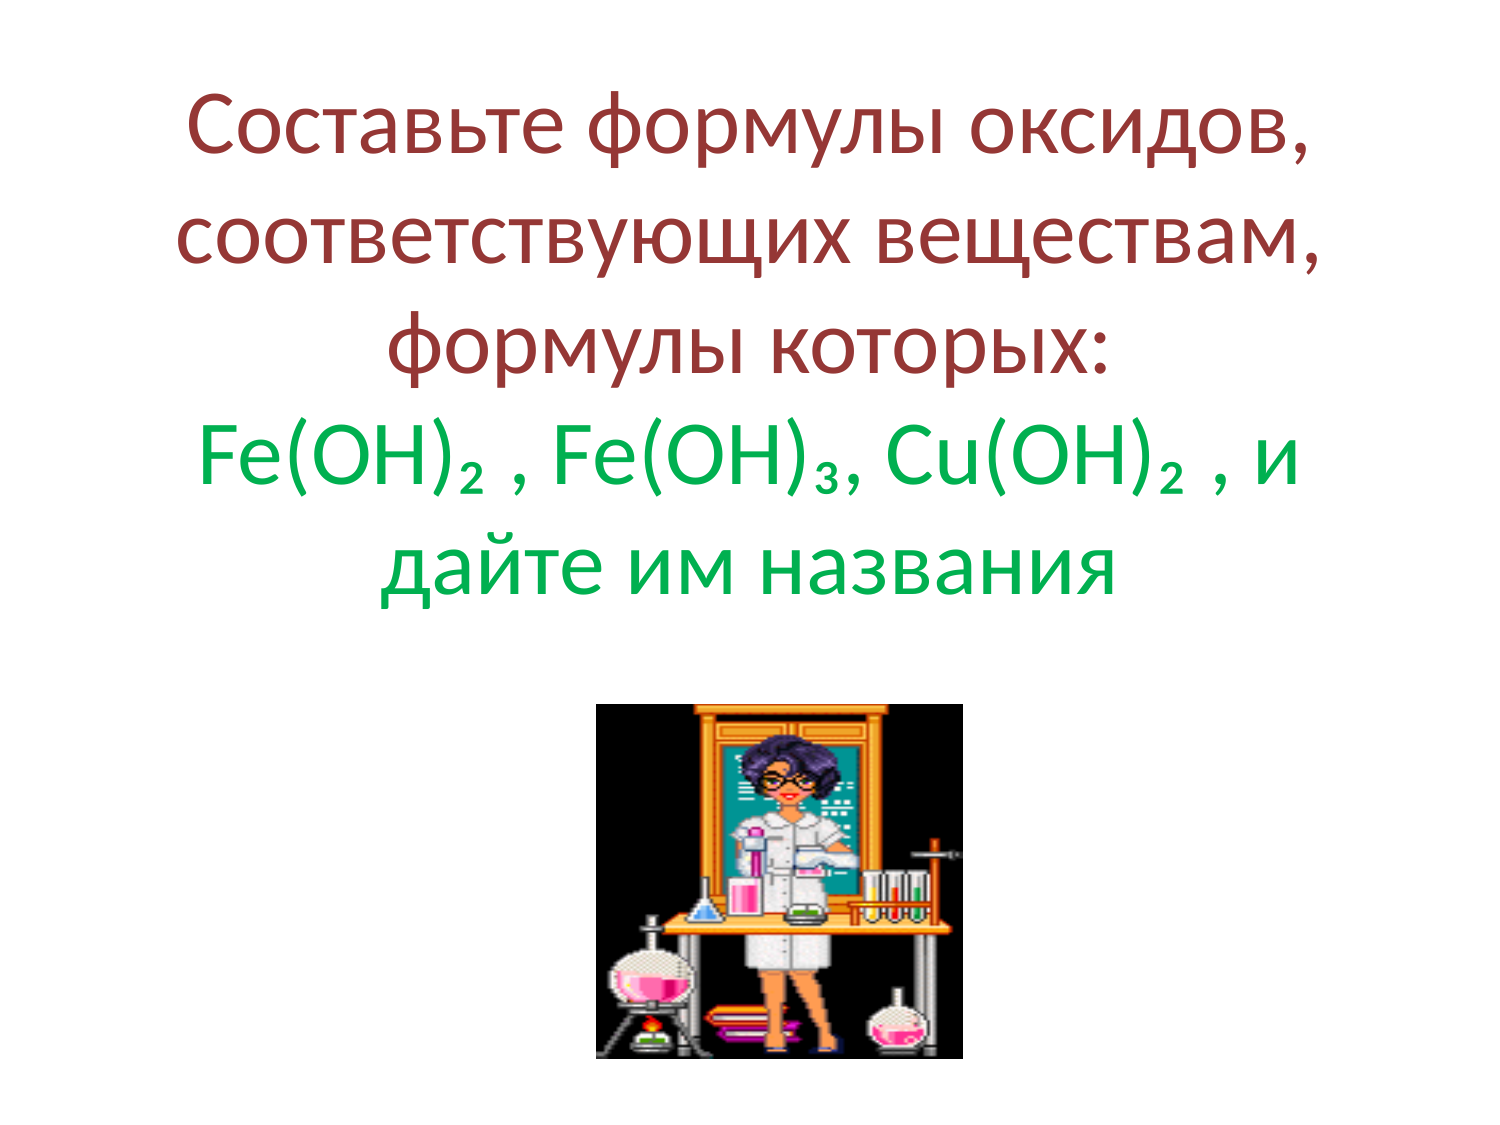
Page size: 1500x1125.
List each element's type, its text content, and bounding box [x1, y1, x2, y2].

picture [596, 703, 963, 1059]
title Составьте формулы оксидов, соответствующих веществам, формулы которых: Fe(OH)₂ , Fe(OH)₃, Cu(OH)₂ , и дайте им названия [75, 45, 1425, 740]
